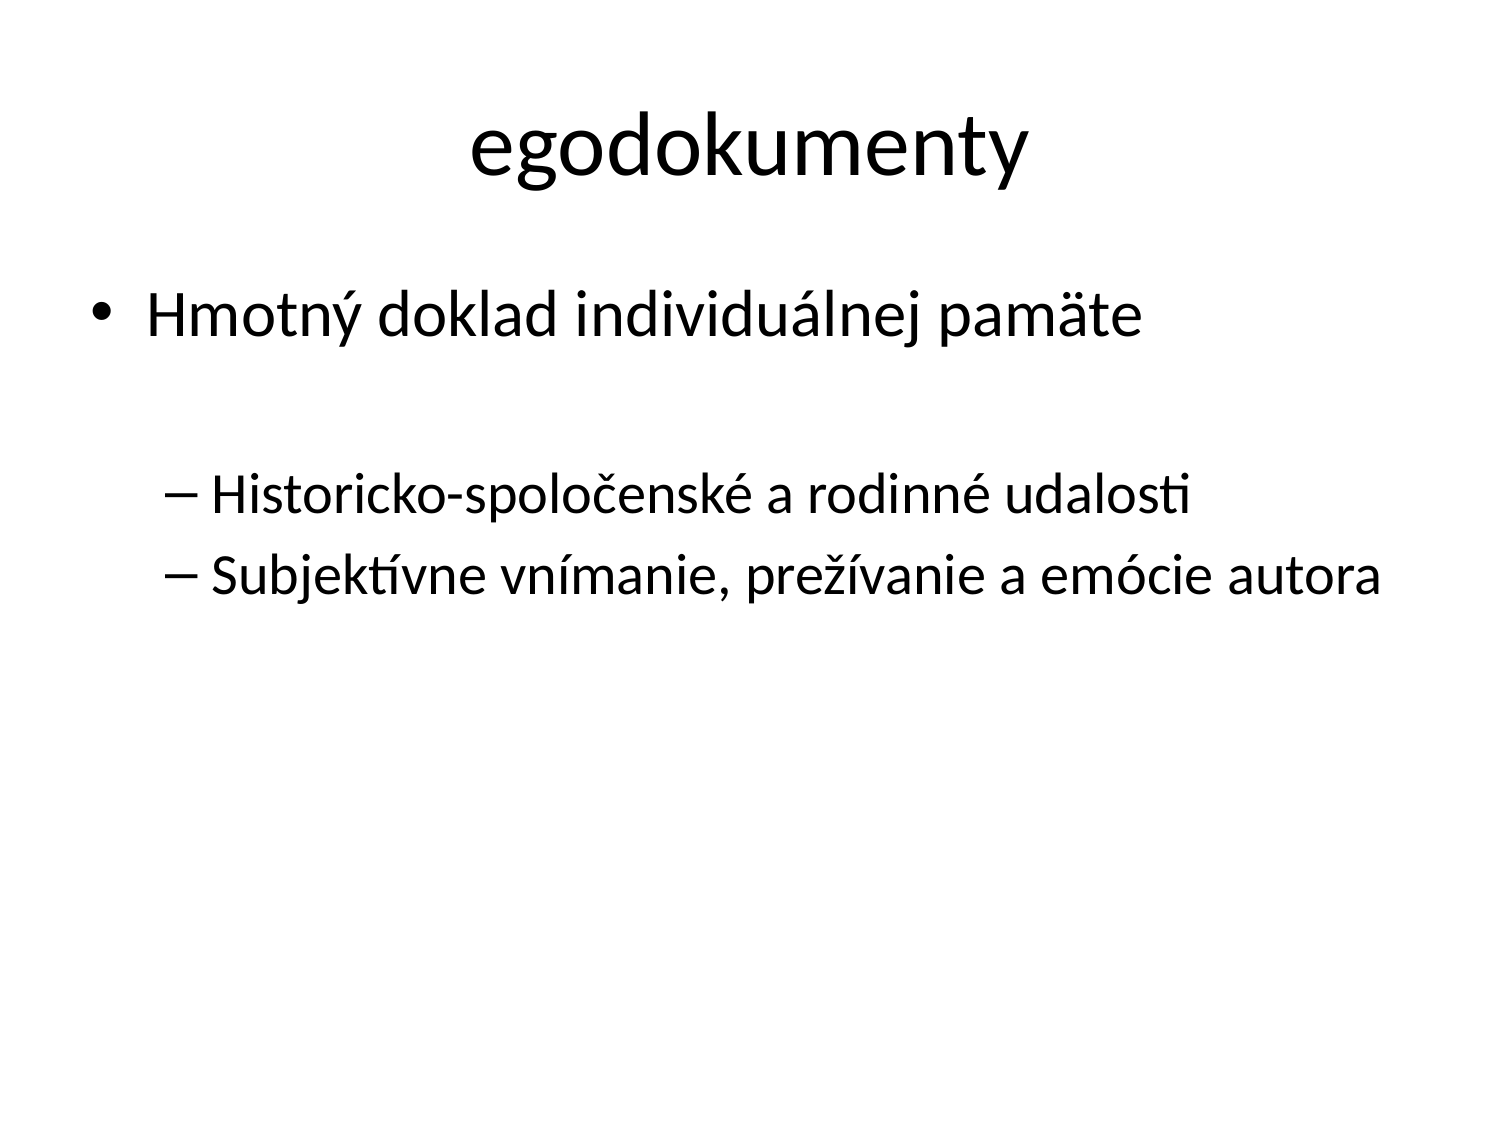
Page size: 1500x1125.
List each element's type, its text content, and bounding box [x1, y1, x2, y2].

title egodokumenty [75, 45, 1425, 233]
list Hmotný doklad individuálnej pamäte Historicko-spoločenské a rodinné udalosti Subjektívne vnímanie, prežívanie a emócie autora [75, 262, 1425, 1005]
